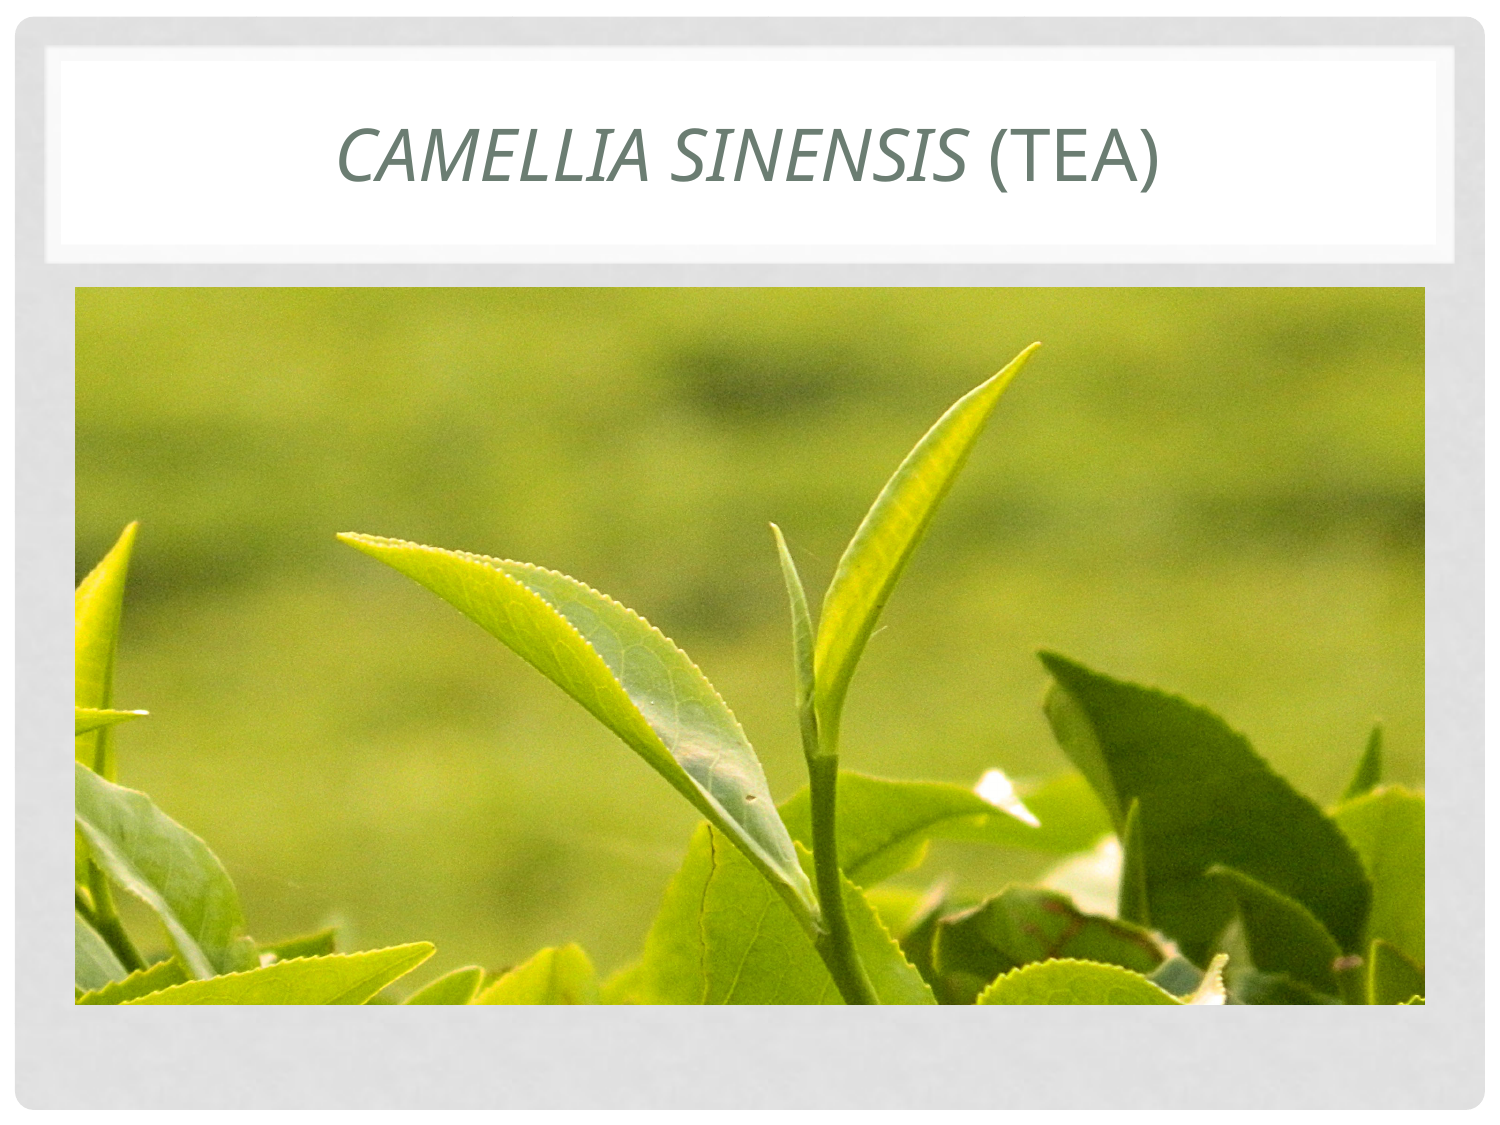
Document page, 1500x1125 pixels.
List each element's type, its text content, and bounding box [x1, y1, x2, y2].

title Camellia sinensis (Tea) [69, 66, 1425, 238]
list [74, 287, 1426, 1006]
